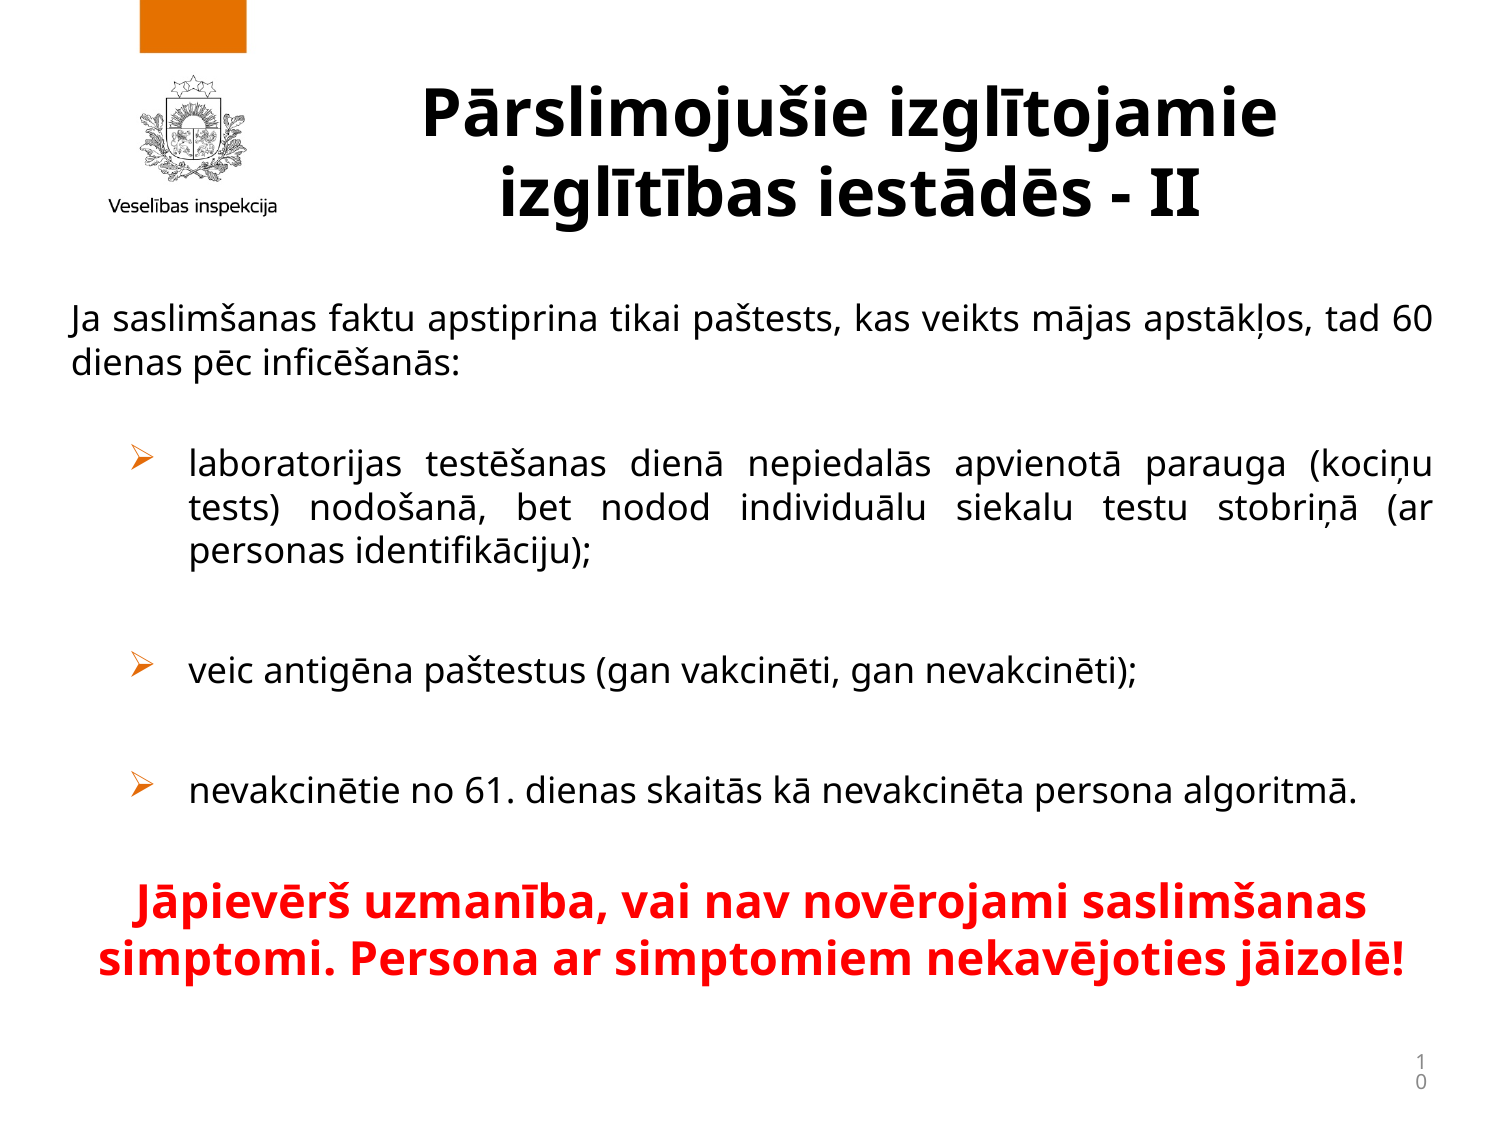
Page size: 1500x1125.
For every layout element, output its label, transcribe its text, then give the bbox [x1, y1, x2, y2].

title Pārslimojušie izglītojamie izglītības iestādēs - II [275, 62, 1426, 233]
picture [48, 0, 338, 321]
slide_number 10 [1400, 1037, 1450, 1088]
list Ja saslimšanas faktu apstiprina tikai paštests, kas veikts mājas apstākļos, tad 60 dienas pēc inficēšanās: laboratorijas testēšanas dienā nepiedalās apvienotā parauga (kociņu tests) nodošanā, bet nodod individuālu siekalu testu stobriņā (ar personas identifikāciju); veic antigēna paštestus (gan vakcinēti, gan nevakcinēti); nevakcinētie no 61. dienas skaitās kā nevakcinēta persona algoritmā. Jāpievērš uzmanība, vai nav novērojami saslimšanas simptomi. Persona ar simptomiem nekavējoties jāizolē! [55, 287, 1451, 1006]
